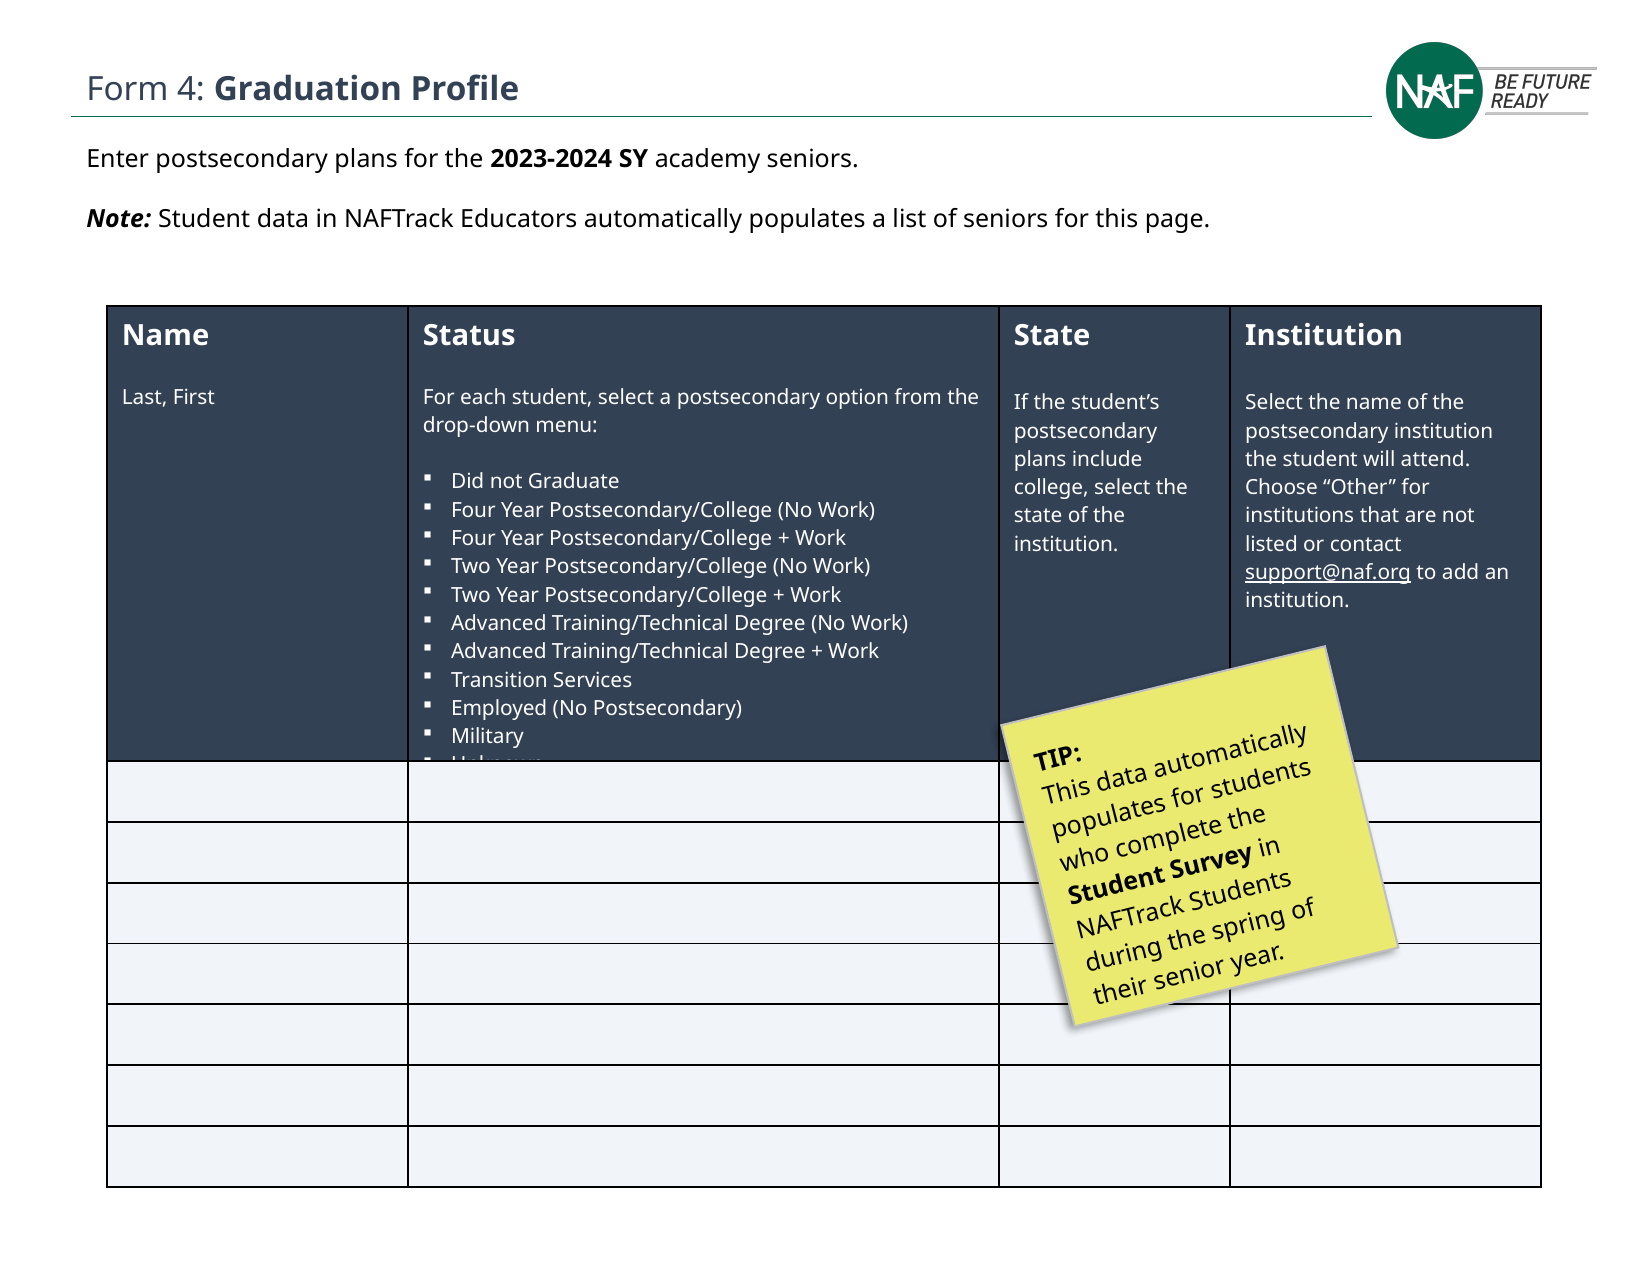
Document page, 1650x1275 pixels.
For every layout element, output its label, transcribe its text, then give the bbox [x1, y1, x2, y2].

table_cell [409, 1066, 998, 1125]
table_cell [1370, 823, 1540, 882]
table_header Name Last, First [108, 307, 407, 760]
table_cell [1355, 762, 1540, 821]
table_header Institution Select the name of the postsecondary institution the student will attend. Choose “Other” for institutions that are not listed or contact support@naf.org to add an institution. [1231, 307, 1540, 760]
table_cell [409, 823, 998, 882]
table_cell [1211, 998, 1229, 1003]
table_cell [409, 1127, 998, 1186]
table_cell [1000, 884, 1042, 943]
table_cell [1000, 1005, 1229, 1064]
table_cell [1000, 944, 1057, 1003]
table_cell [1000, 823, 1027, 882]
table_cell [108, 944, 407, 1003]
table_cell [409, 884, 998, 943]
table_cell [108, 884, 407, 943]
table_cell [108, 1127, 407, 1186]
table_cell [108, 762, 407, 821]
table_cell [1000, 773, 1012, 821]
table_cell [1231, 944, 1540, 1003]
table_header State If the student’s postsecondary plans include college, select the state of the institution. [1000, 307, 1229, 722]
table_cell [108, 1005, 407, 1064]
table_cell [409, 1005, 998, 1064]
text_box TIP: This data automatically populates for students who complete the Student Survey in NAFTrack Students during the spring of their senior year. [1013, 660, 1399, 1019]
table_header Status For each student, select a postsecondary option from the drop-down menu: Did not Graduate Four Year Postsecondary/College (No Work) Four Year Postsecondary/College + Work Two Year Postsecondary/College (No Work) Two Year Postsecondary/College + Work Advanced Training/Technical Degree (No Work) Advanced Training/Technical Degree + Work Transition Services Employed (No Postsecondary) Military Unknown [409, 307, 998, 760]
table_cell [1231, 1005, 1540, 1064]
table_cell [409, 944, 998, 1003]
picture [1386, 42, 1597, 139]
text_box Form 4: Graduation Profile [71, 59, 1386, 115]
table_cell [108, 1066, 407, 1125]
text_box Enter postsecondary plans for the 2023-2024 SY academy seniors. Note: Student data in NAFTrack Educators automatically populates a list of seniors for this page. [71, 134, 1583, 240]
table_cell [409, 762, 998, 821]
text_box [1000, 645, 1400, 1028]
table_cell [1000, 1066, 1229, 1125]
table_cell [1000, 1127, 1229, 1186]
table_cell [1385, 884, 1540, 943]
table_cell [108, 823, 407, 882]
table_cell [1231, 1127, 1540, 1186]
table_cell [1231, 1066, 1540, 1125]
